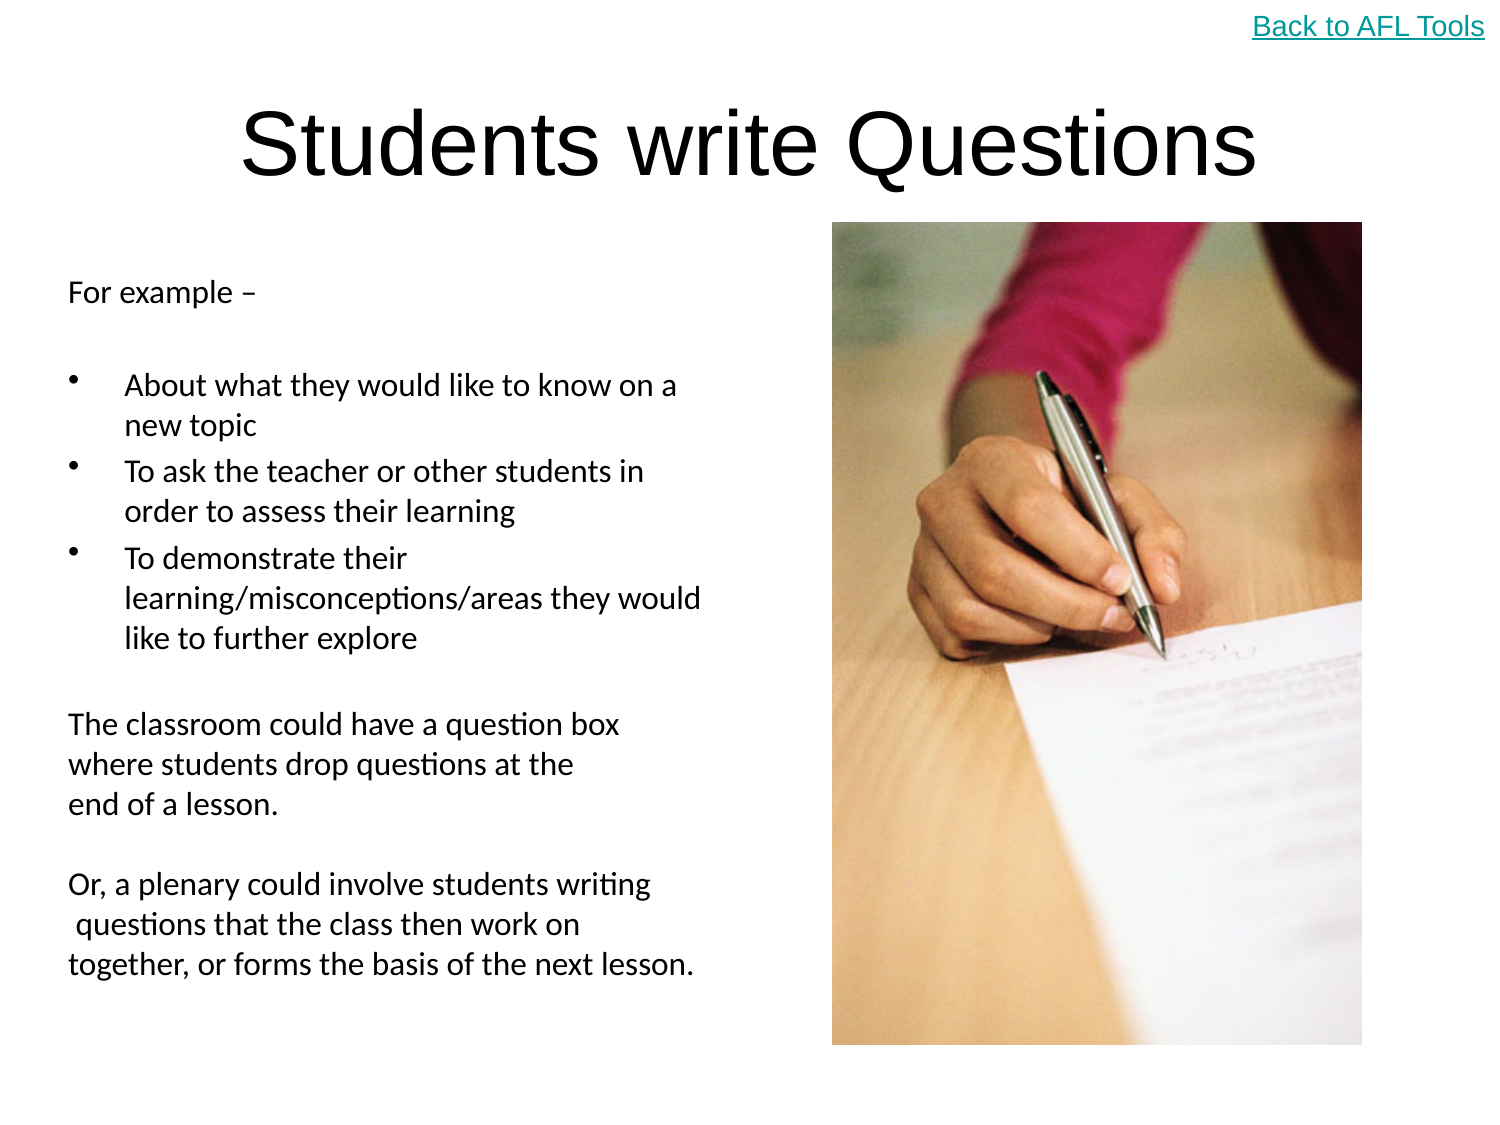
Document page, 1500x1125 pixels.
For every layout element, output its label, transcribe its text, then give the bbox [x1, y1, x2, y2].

text_box Back to AFL Tools [1195, 0, 1500, 50]
title Students write Questions [74, 44, 1426, 233]
picture [831, 222, 1362, 1045]
list For example – About what they would like to know on a new topic To ask the teacher or other students in order to assess their learning To demonstrate their learning/misconceptions/areas they would like to further explore The classroom could have a question box where students drop questions at the end of a lesson. Or, a plenary could involve students writing questions that the class then work on together, or forms the basis of the next lesson. [52, 262, 738, 1095]
